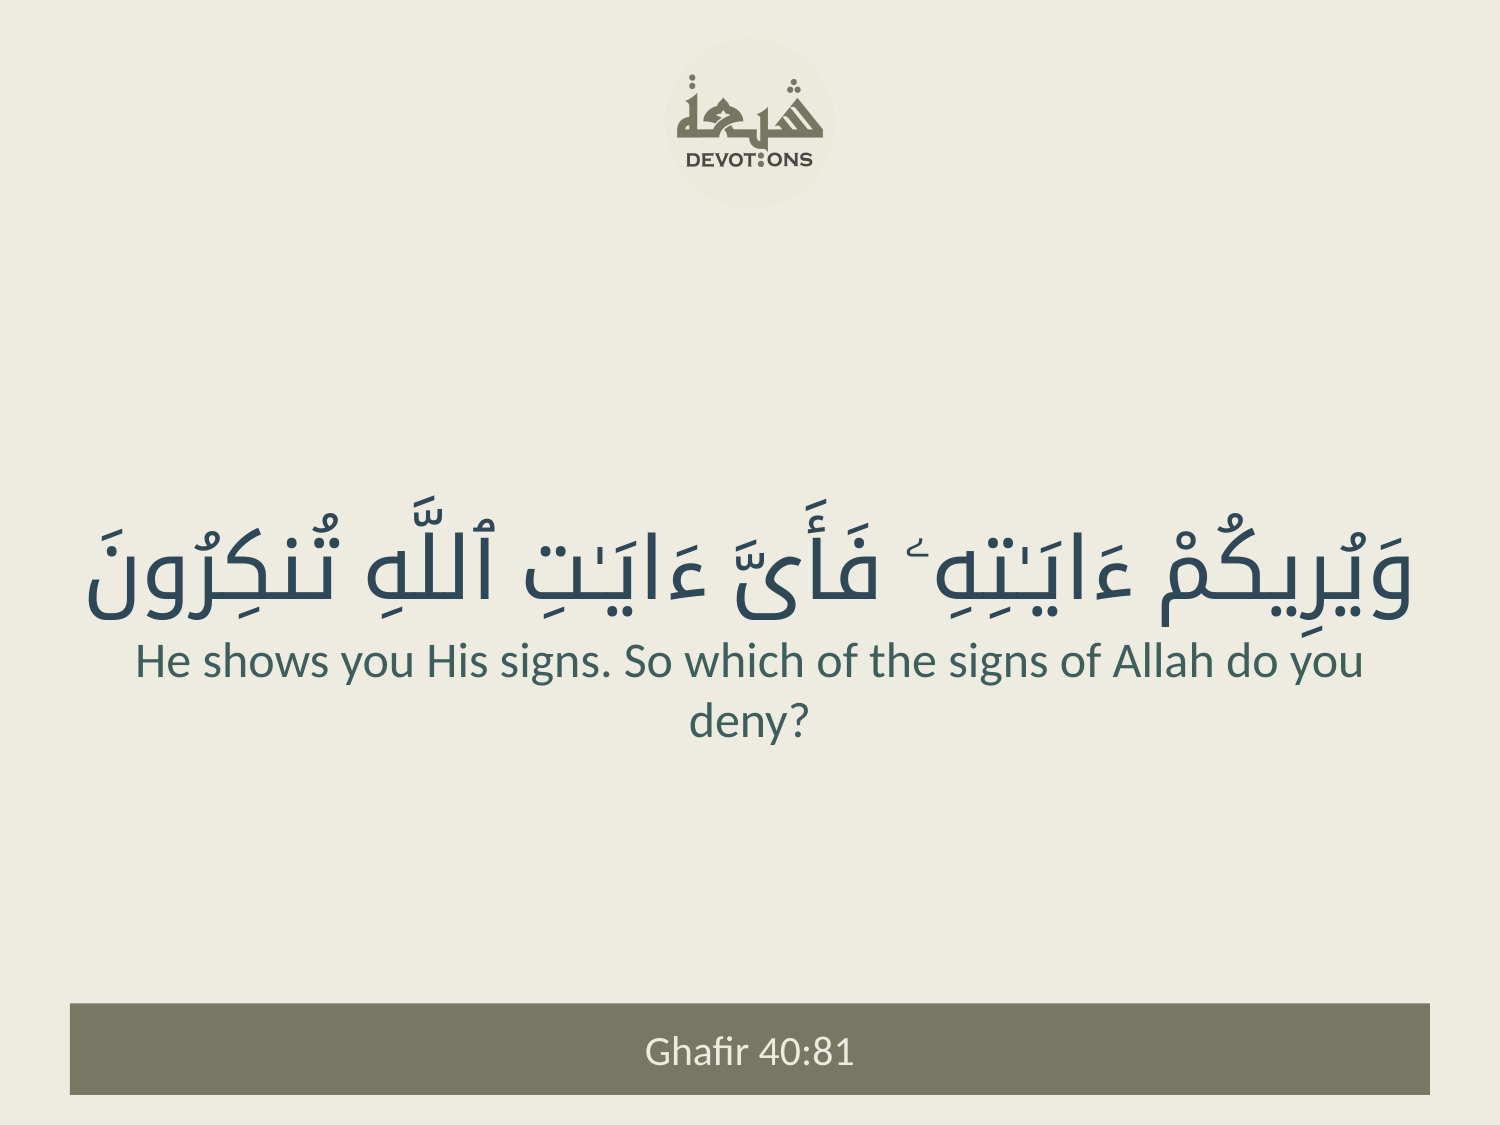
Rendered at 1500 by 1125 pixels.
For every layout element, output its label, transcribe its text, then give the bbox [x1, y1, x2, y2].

list وَيُرِيكُمْ ءَايَـٰتِهِۦ فَأَىَّ ءَايَـٰتِ ٱللَّهِ تُنكِرُونَ He shows you His signs. So which of the signs of Allah do you deny? [69, 203, 1430, 1003]
list Ghafir 40:81 [69, 1003, 1430, 1095]
picture [656, 29, 844, 203]
